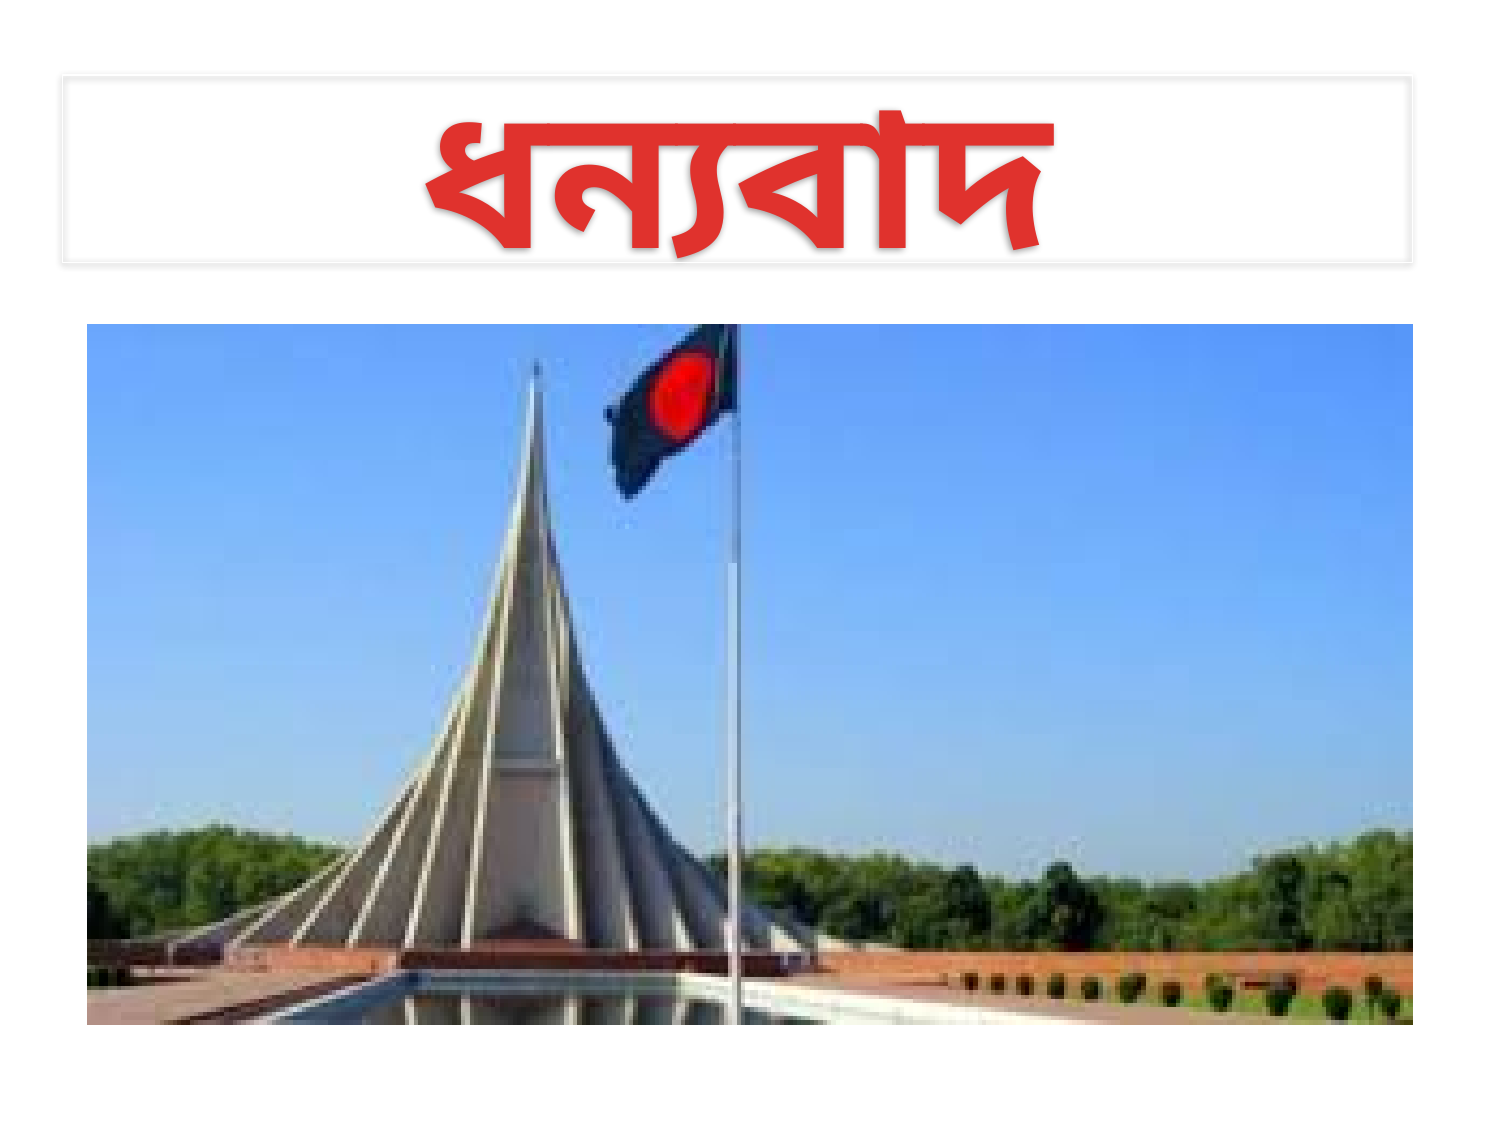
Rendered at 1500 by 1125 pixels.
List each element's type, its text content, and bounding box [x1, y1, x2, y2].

picture [87, 324, 1413, 1026]
title ধন্যবাদ [62, 74, 1413, 263]
